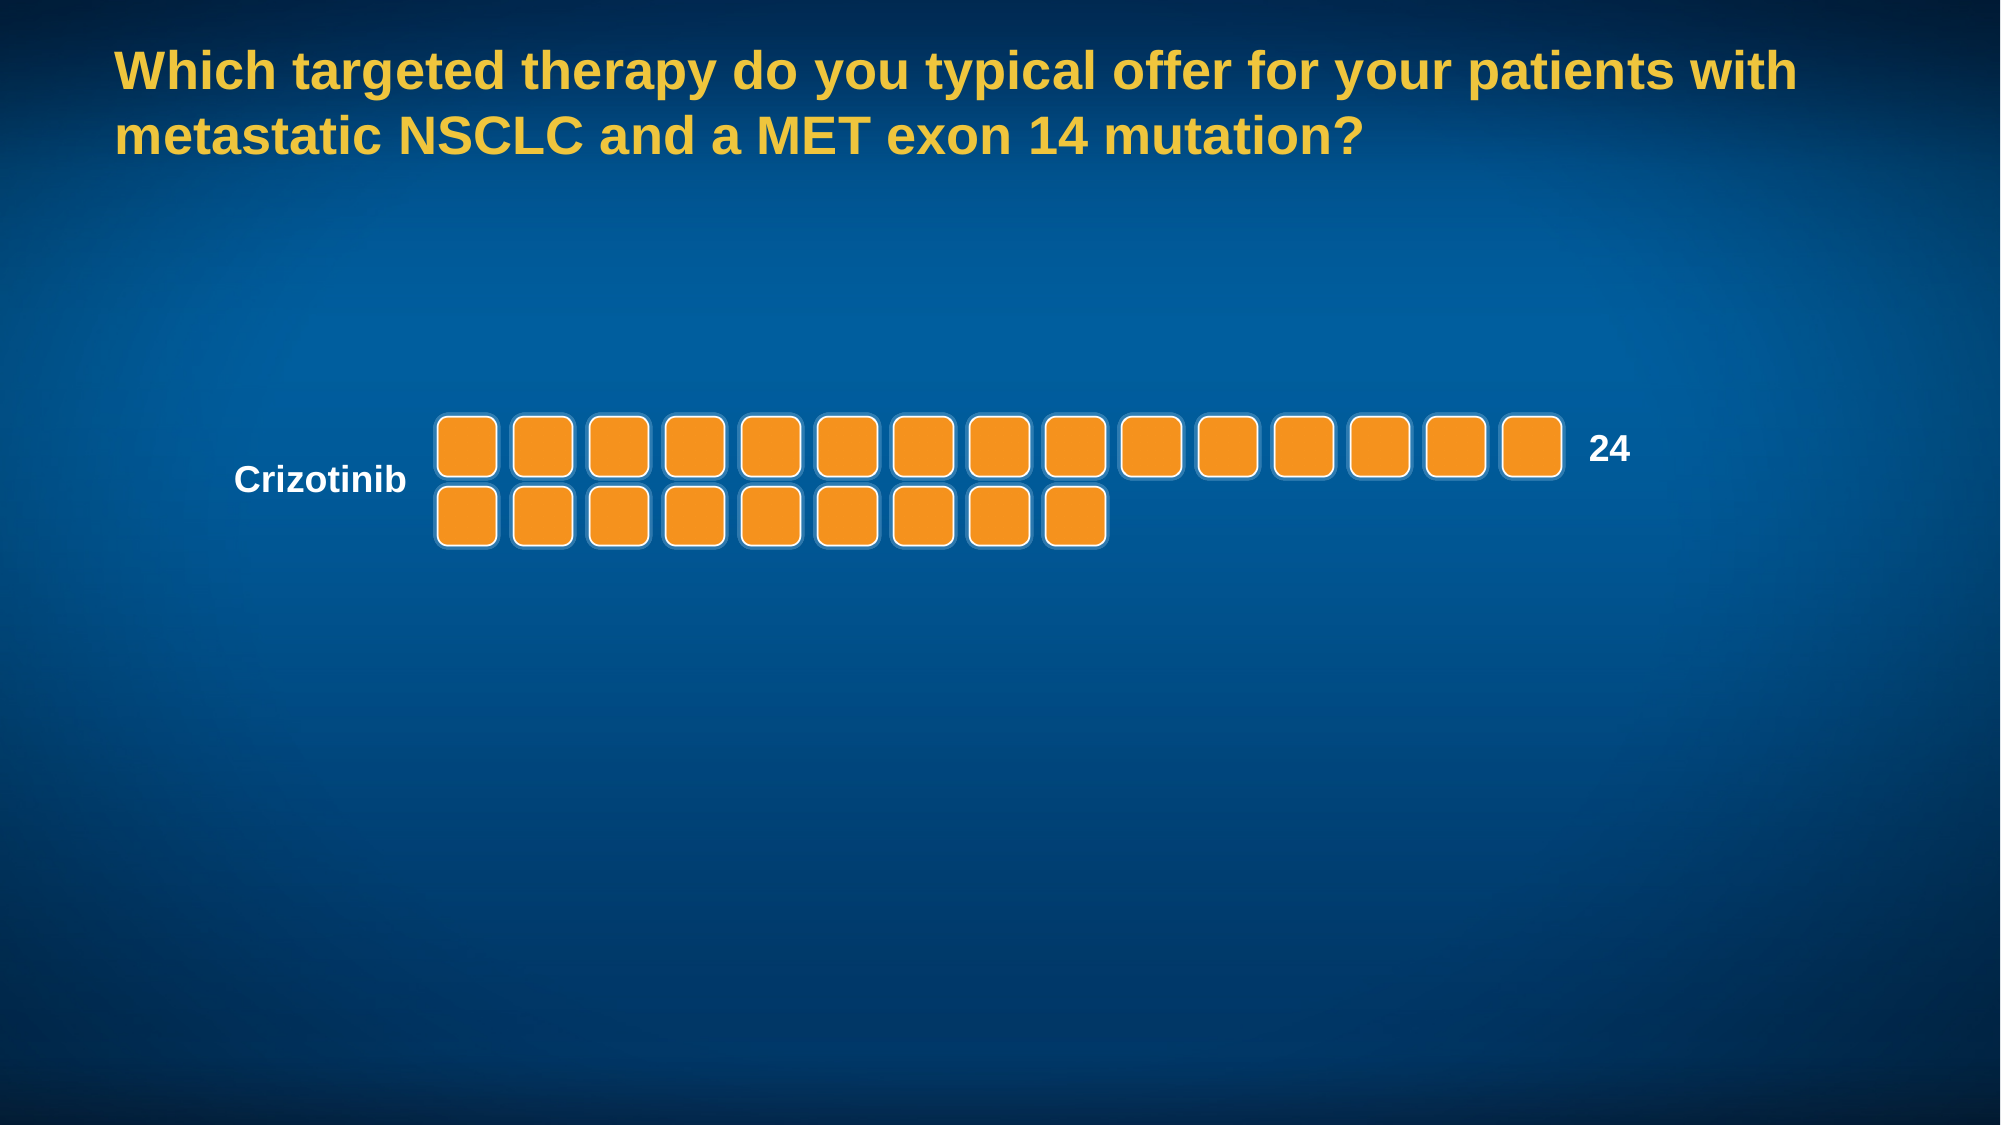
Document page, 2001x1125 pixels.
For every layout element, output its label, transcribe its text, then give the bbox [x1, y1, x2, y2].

text_box Crizotinib [35, 466, 408, 489]
picture [0, 0, 2001, 1125]
title Which targeted therapy do you typical offer for your patients with metastatic NSCLC and a MET exon 14 mutation? [99, 0, 1900, 200]
text_box 24 [1588, 424, 1657, 469]
